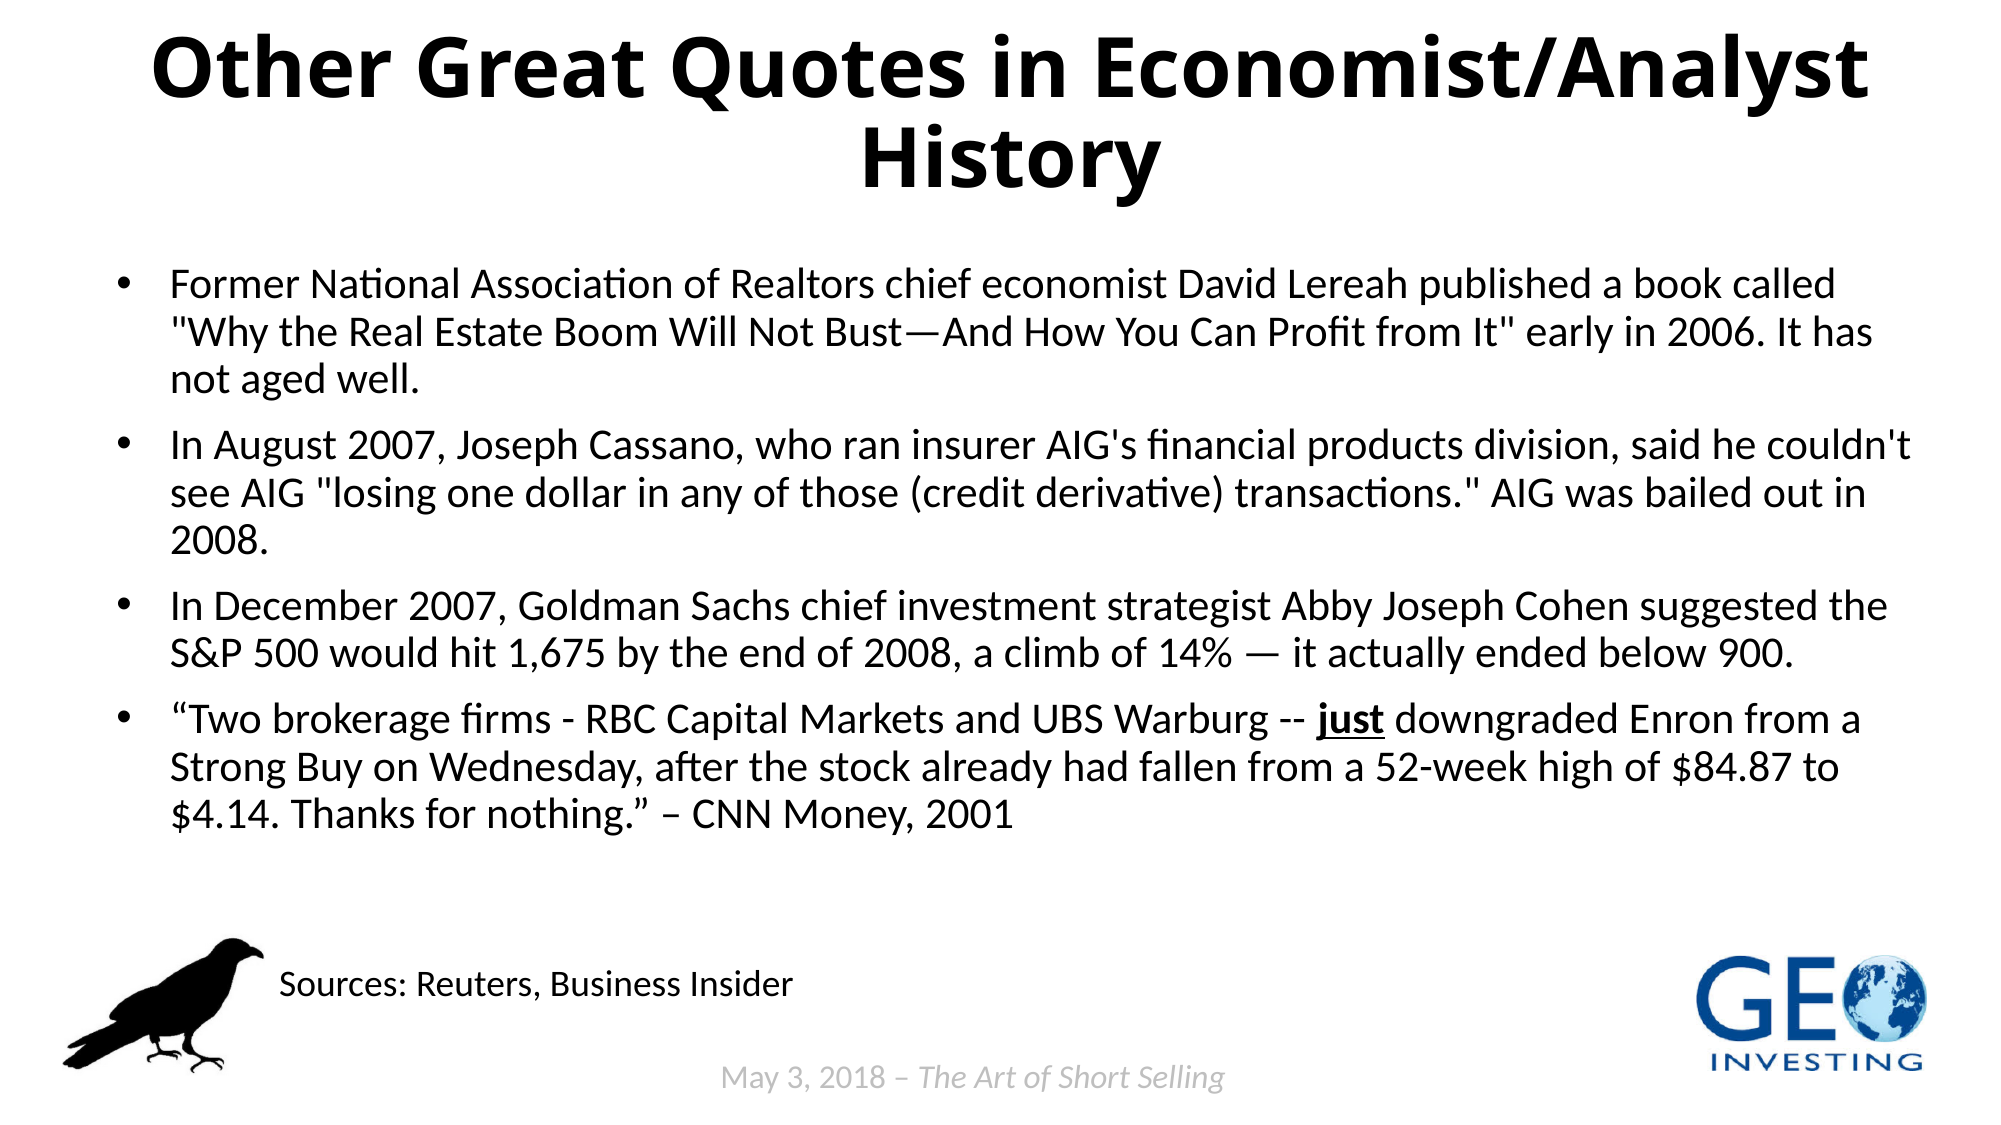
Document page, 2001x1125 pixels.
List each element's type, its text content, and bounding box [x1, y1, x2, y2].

text_box Sources: Reuters, Business Insider [265, 951, 917, 1011]
text_box May 3, 2018 – The Art of Short Selling [705, 1048, 1357, 1103]
subtitle Former National Association of Realtors chief economist David Lereah published a book called "Why the Real Estate Boom Will Not Bust—And How You Can Profit from It" early in 2006. It has not aged well. In August 2007, Joseph Cassano, who ran insurer AIG's financial products division, said he couldn't see AIG "losing one dollar in any of those (credit derivative) transactions." AIG was bailed out in 2008. In December 2007, Goldman Sachs chief investment strategist Abby Joseph Cohen suggested the S&P 500 would hit 1,675 by the end of 2008, a climb of 14% — it actually ended below 900. “Two brokerage firms - RBC Capital Markets and UBS Warburg -- just downgraded Enron from a Strong Buy on Wednesday, after the stock already had fallen from a 52-week high of $84.87 to $4.14. Thanks for nothing.” – CNN Money, 2001 [101, 253, 1931, 907]
title Other Great Quotes in Economist/Analyst History [101, 48, 1920, 213]
picture [62, 900, 265, 1101]
picture [1694, 947, 1931, 1077]
